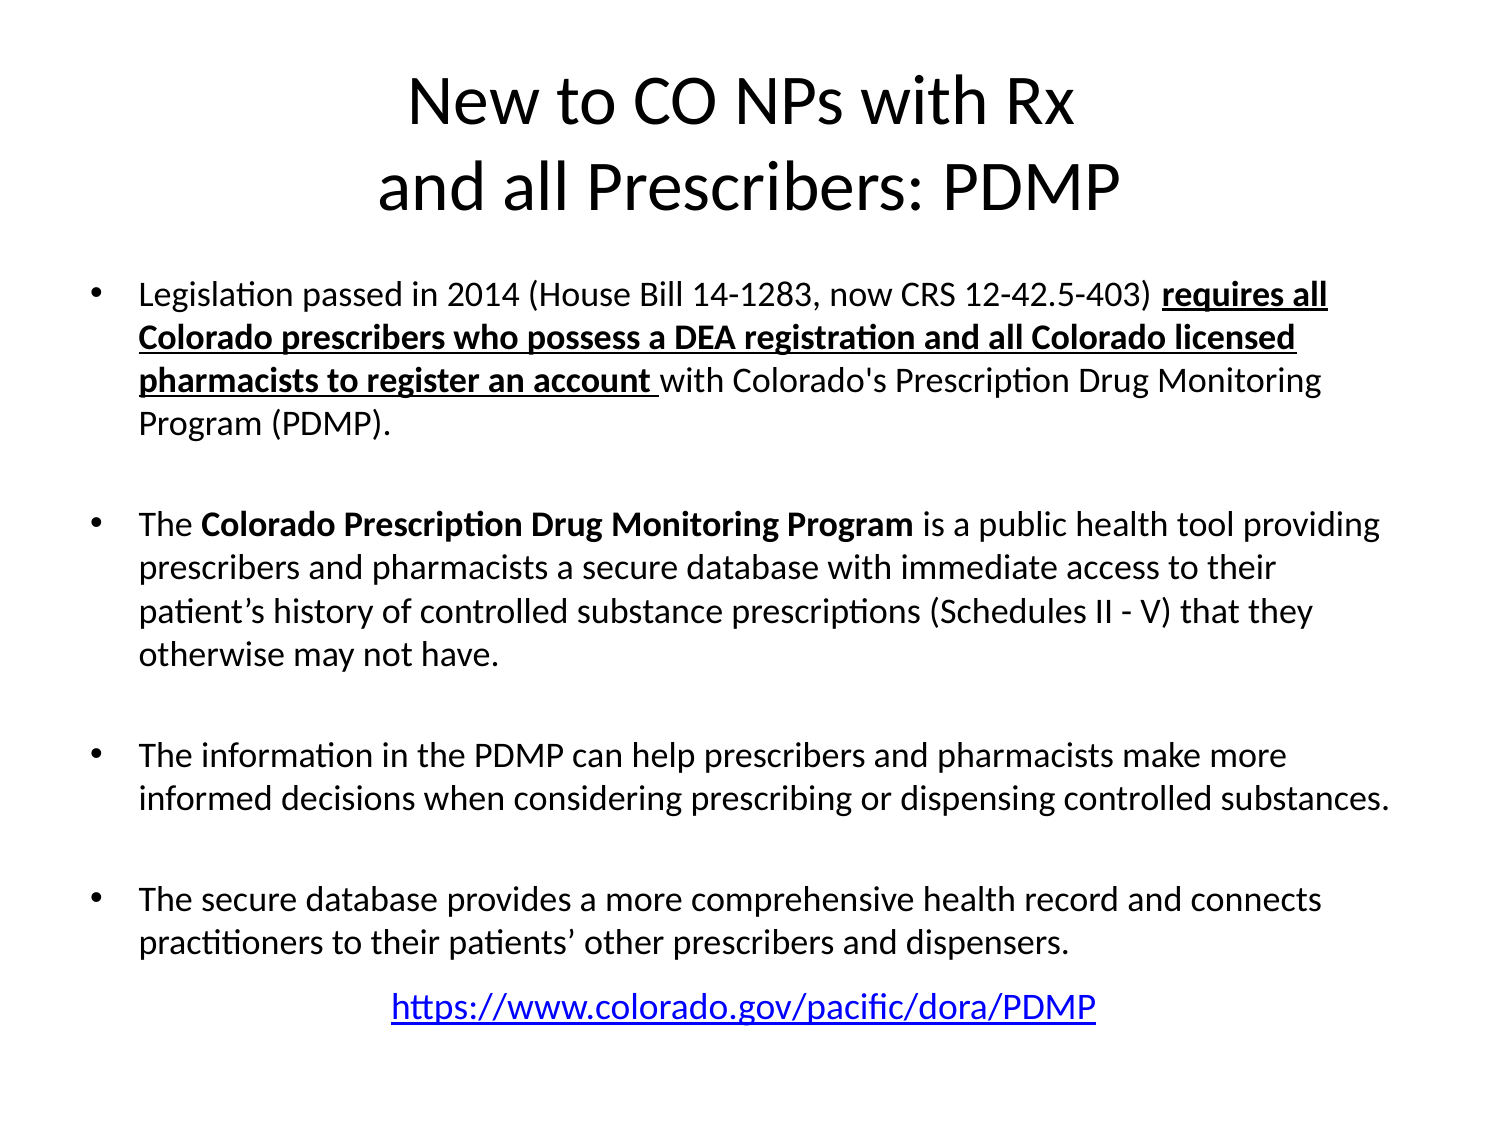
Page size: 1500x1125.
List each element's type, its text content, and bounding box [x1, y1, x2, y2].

text_box https://www.colorado.gov/pacific/dora/PDMP [50, 974, 1438, 1080]
title New to CO NPs with Rx and all Prescribers: PDMP [75, 45, 1425, 233]
list Legislation passed in 2014 (House Bill 14-1283, now CRS 12-42.5-403) requires all Colorado prescribers who possess a DEA registration and all Colorado licensed pharmacists to register an account with Colorado's Prescription Drug Monitoring Program (PDMP). The Colorado Prescription Drug Monitoring Program is a public health tool providing prescribers and pharmacists a secure database with immediate access to their patient’s history of controlled substance prescriptions (Schedules II - V) that they otherwise may not have. The information in the PDMP can help prescribers and pharmacists make more informed decisions when considering prescribing or dispensing controlled substances. The secure database provides a more comprehensive health record and connects practitioners to their patients’ other prescribers and dispensers. [75, 262, 1425, 974]
